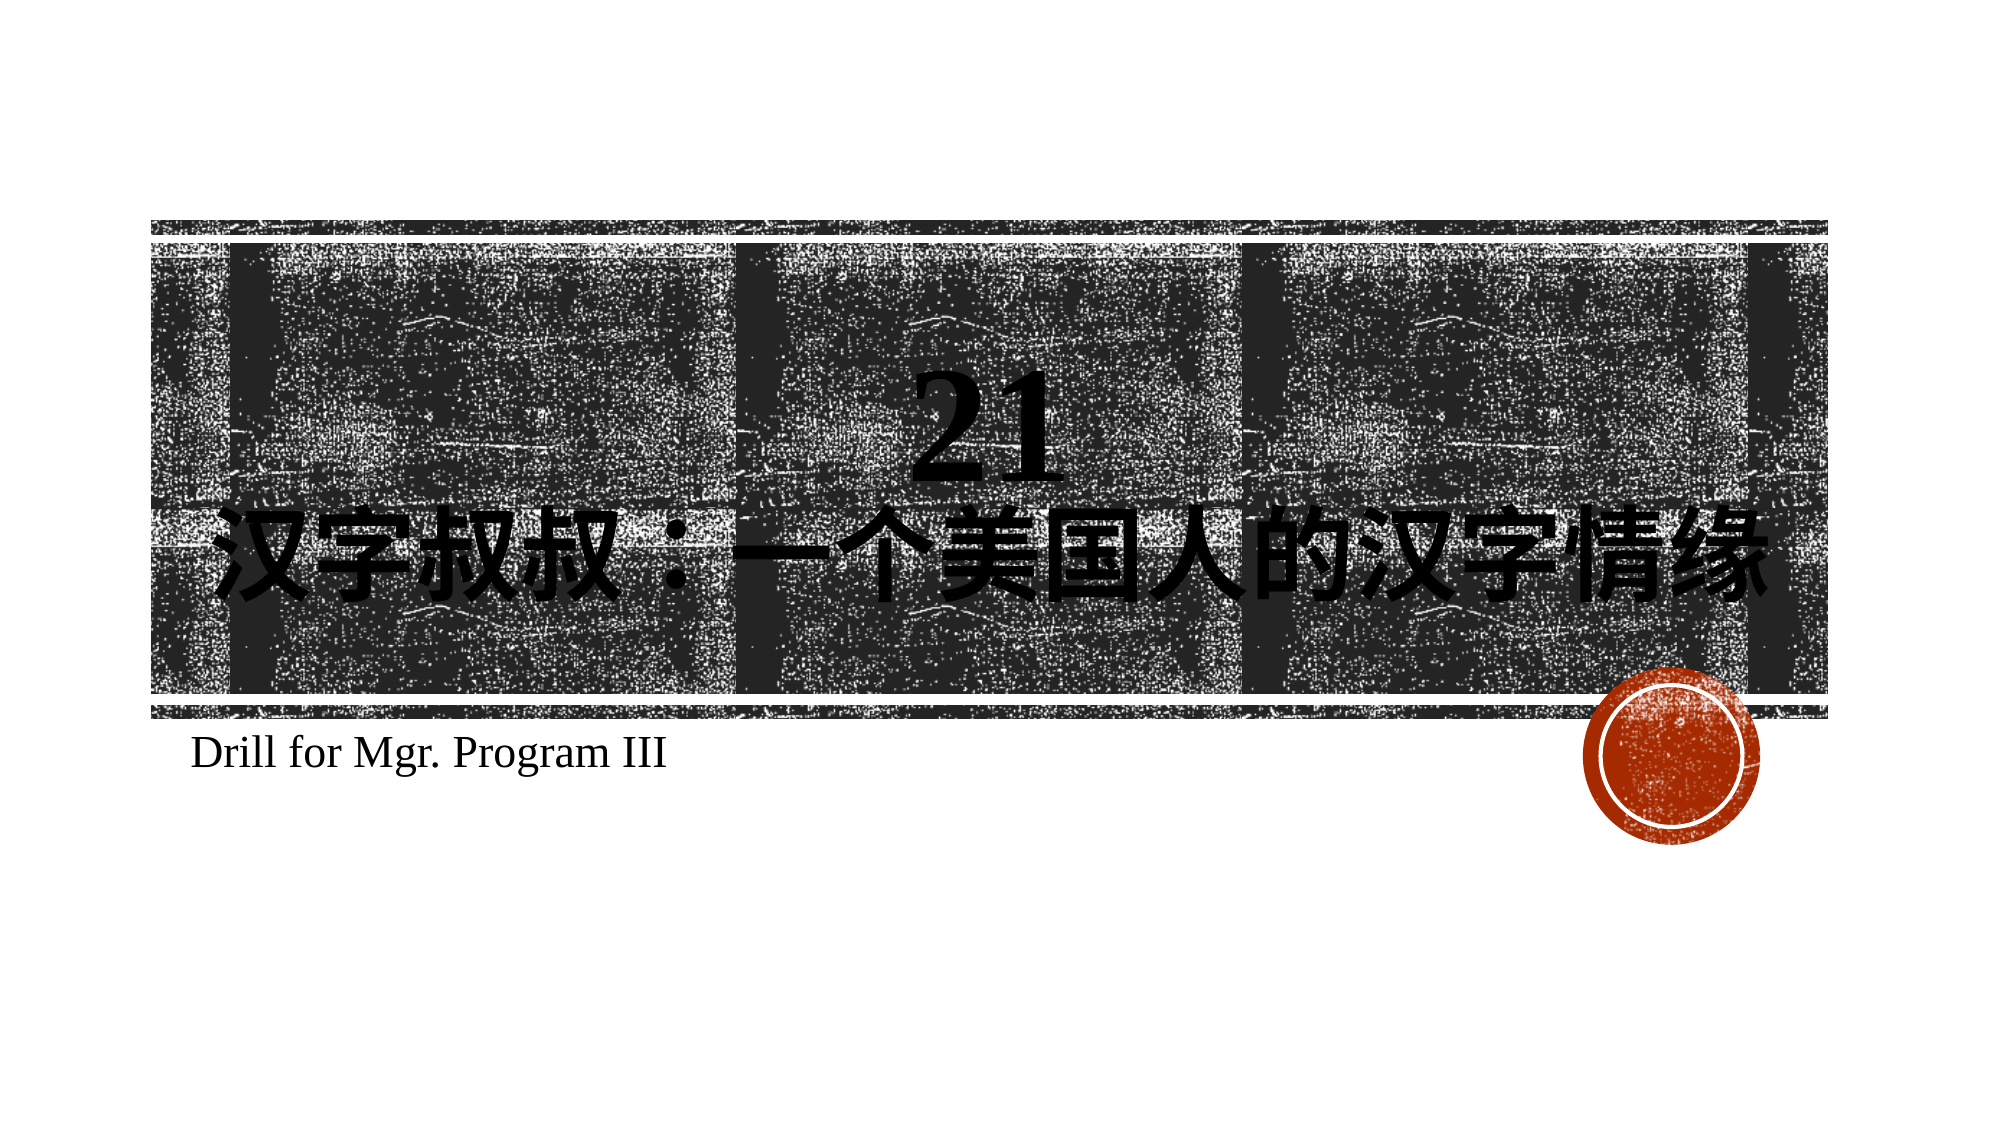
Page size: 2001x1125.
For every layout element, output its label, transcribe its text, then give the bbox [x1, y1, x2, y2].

subtitle Drill for Mgr. Program III [175, 720, 1470, 896]
title 21 汉字叔叔：一个美国人的汉字情缘 [172, 234, 1808, 733]
